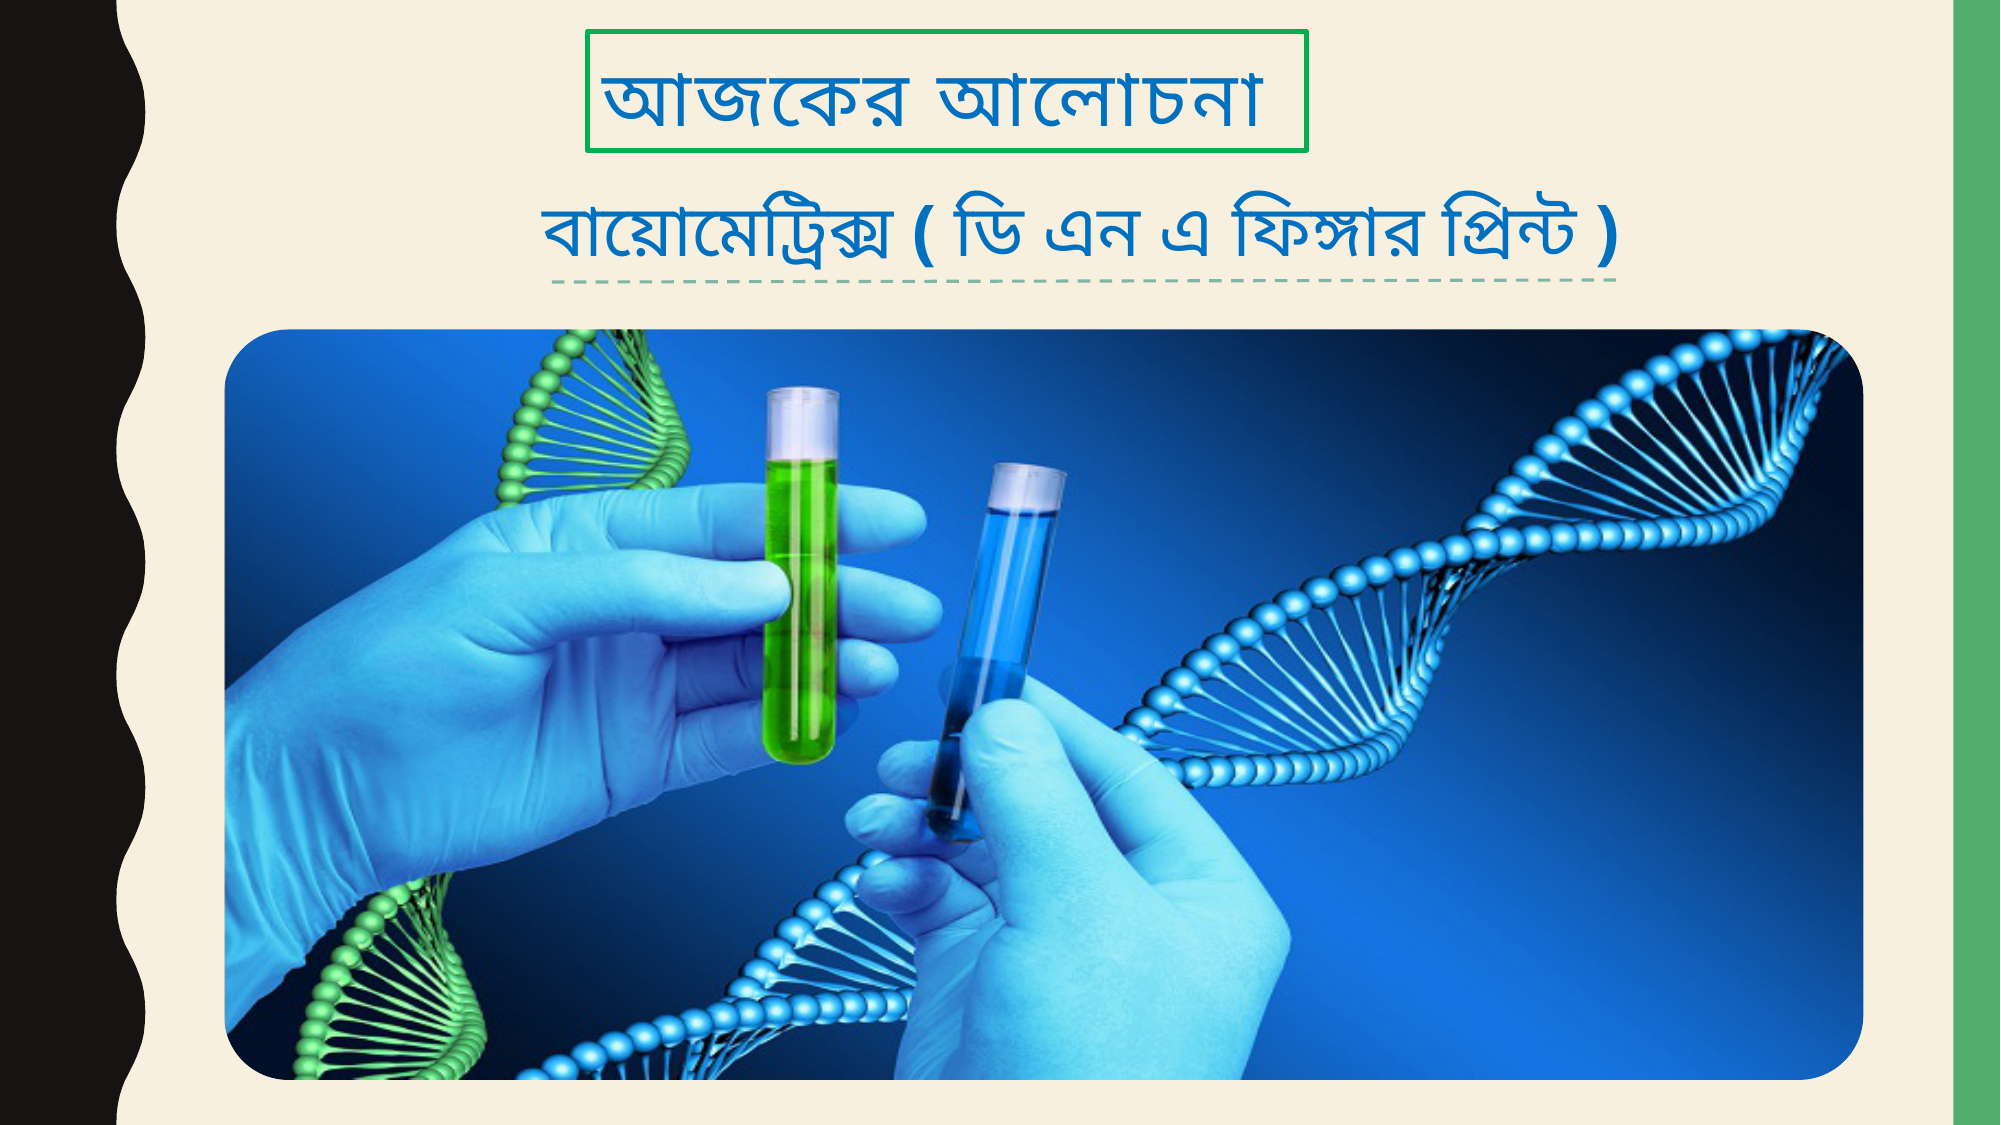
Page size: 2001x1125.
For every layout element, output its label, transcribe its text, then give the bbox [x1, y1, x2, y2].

picture [223, 329, 1864, 1080]
text_box বায়োমেট্রিক্স ( ডি এন এ ফিঙ্গার প্রিন্ট ) [527, 150, 1717, 305]
text_box আজকের আলোচনা [587, 31, 1307, 150]
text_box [551, 279, 1620, 283]
